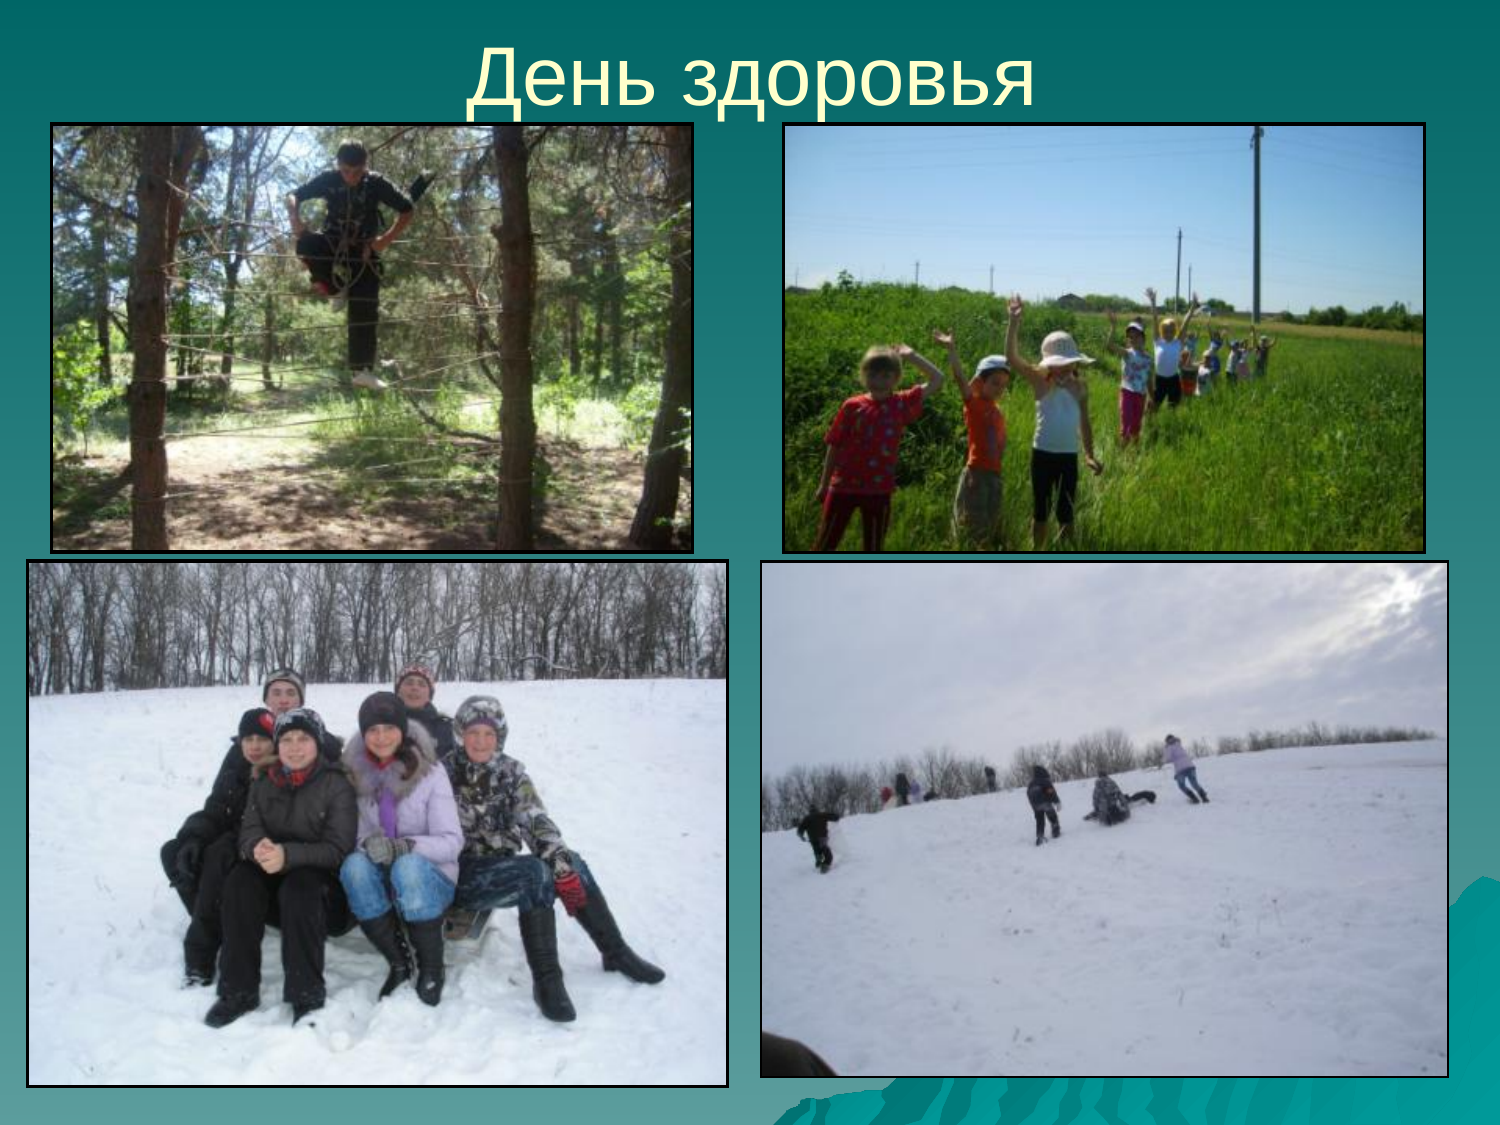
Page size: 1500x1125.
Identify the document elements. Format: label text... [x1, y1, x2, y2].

title День здоровья [76, 30, 1428, 114]
picture [29, 562, 727, 1086]
picture [784, 125, 1424, 551]
picture [761, 562, 1447, 1077]
picture [52, 125, 691, 551]
